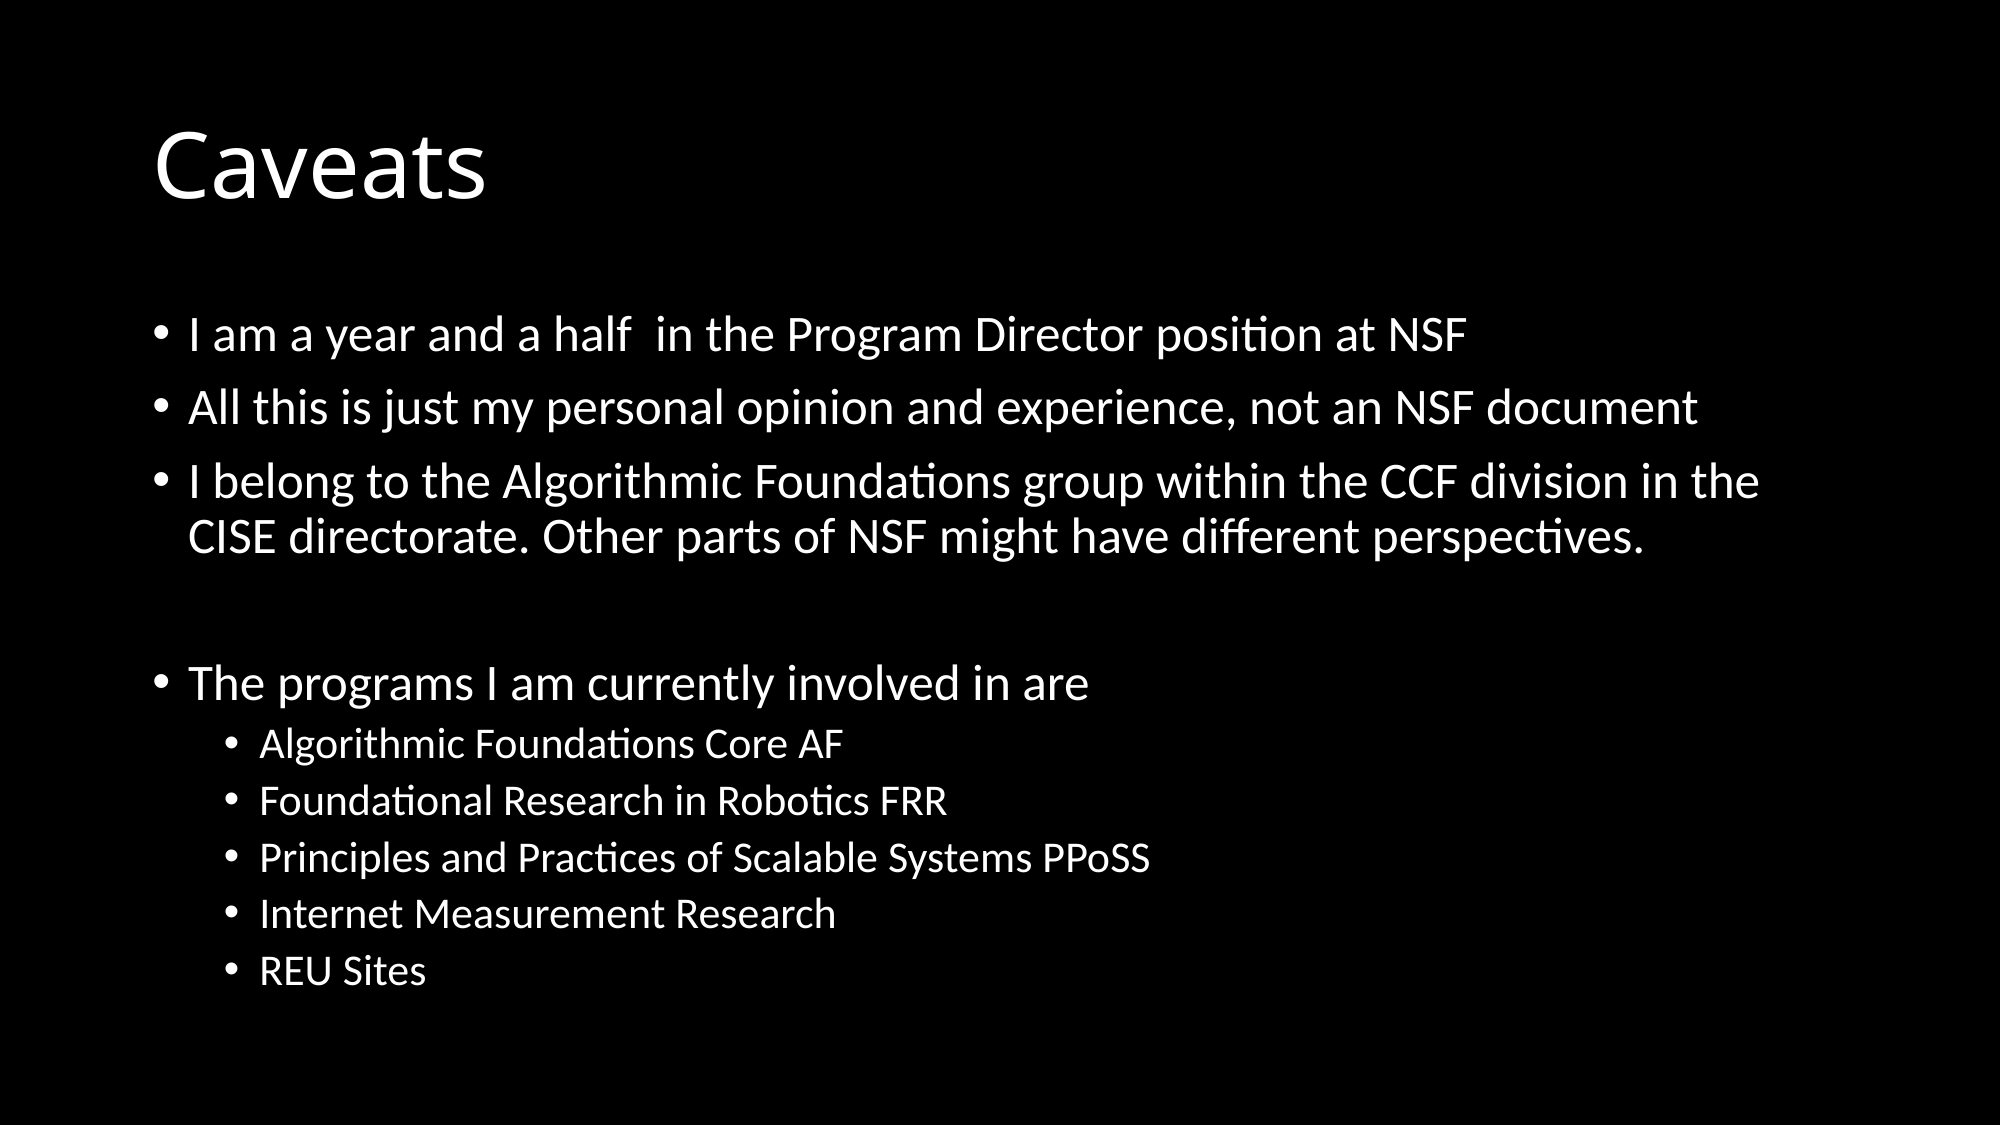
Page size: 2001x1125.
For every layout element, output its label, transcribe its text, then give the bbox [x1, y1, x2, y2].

list I am a year and a half in the Program Director position at NSF All this is just my personal opinion and experience, not an NSF document I belong to the Algorithmic Foundations group within the CCF division in the CISE directorate. Other parts of NSF might have different perspectives. The programs I am currently involved in are Algorithmic Foundations Core AF Foundational Research in Robotics FRR Principles and Practices of Scalable Systems PPoSS Internet Measurement Research REU Sites [137, 299, 1863, 1014]
title Caveats [137, 59, 1863, 278]
